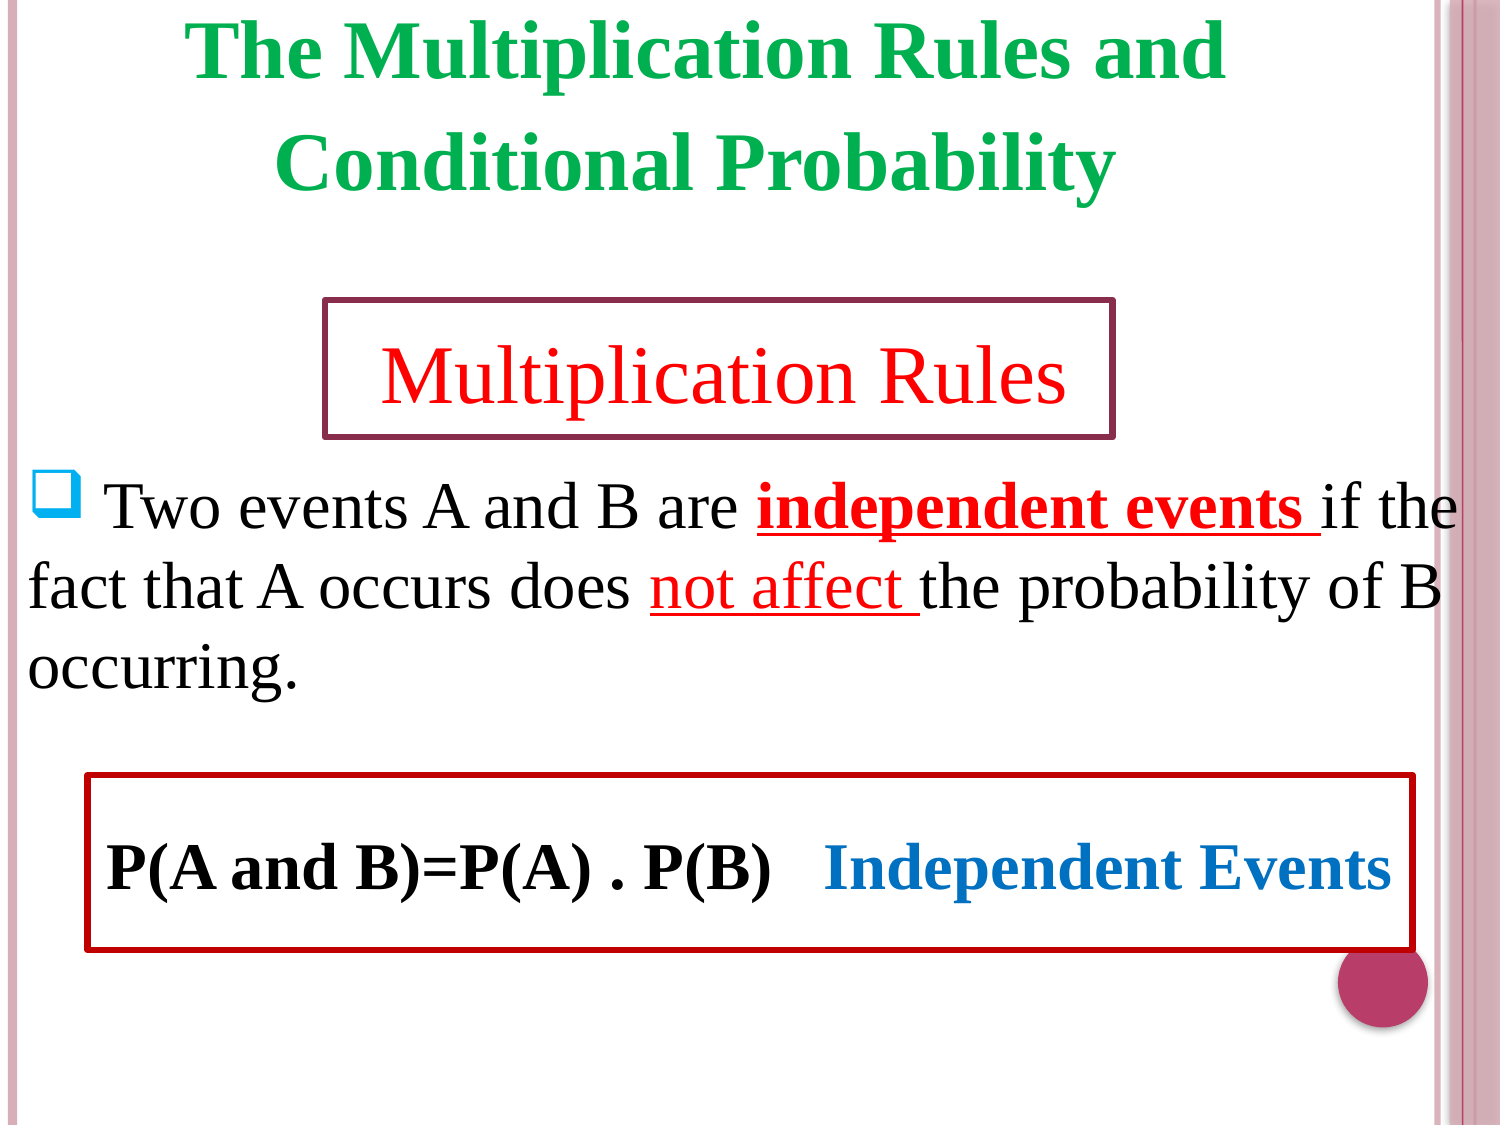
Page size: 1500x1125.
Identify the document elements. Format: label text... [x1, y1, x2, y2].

text_box The Multiplication Rules and Conditional Probability [24, 0, 1388, 225]
text_box P(A and B)=P(A) . P(B) Independent Events [85, 773, 1415, 952]
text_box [324, 299, 1113, 438]
text_box Two events A and B are independent events if the fact that A occurs does not affect the probability of B occurring. [12, 454, 1488, 710]
